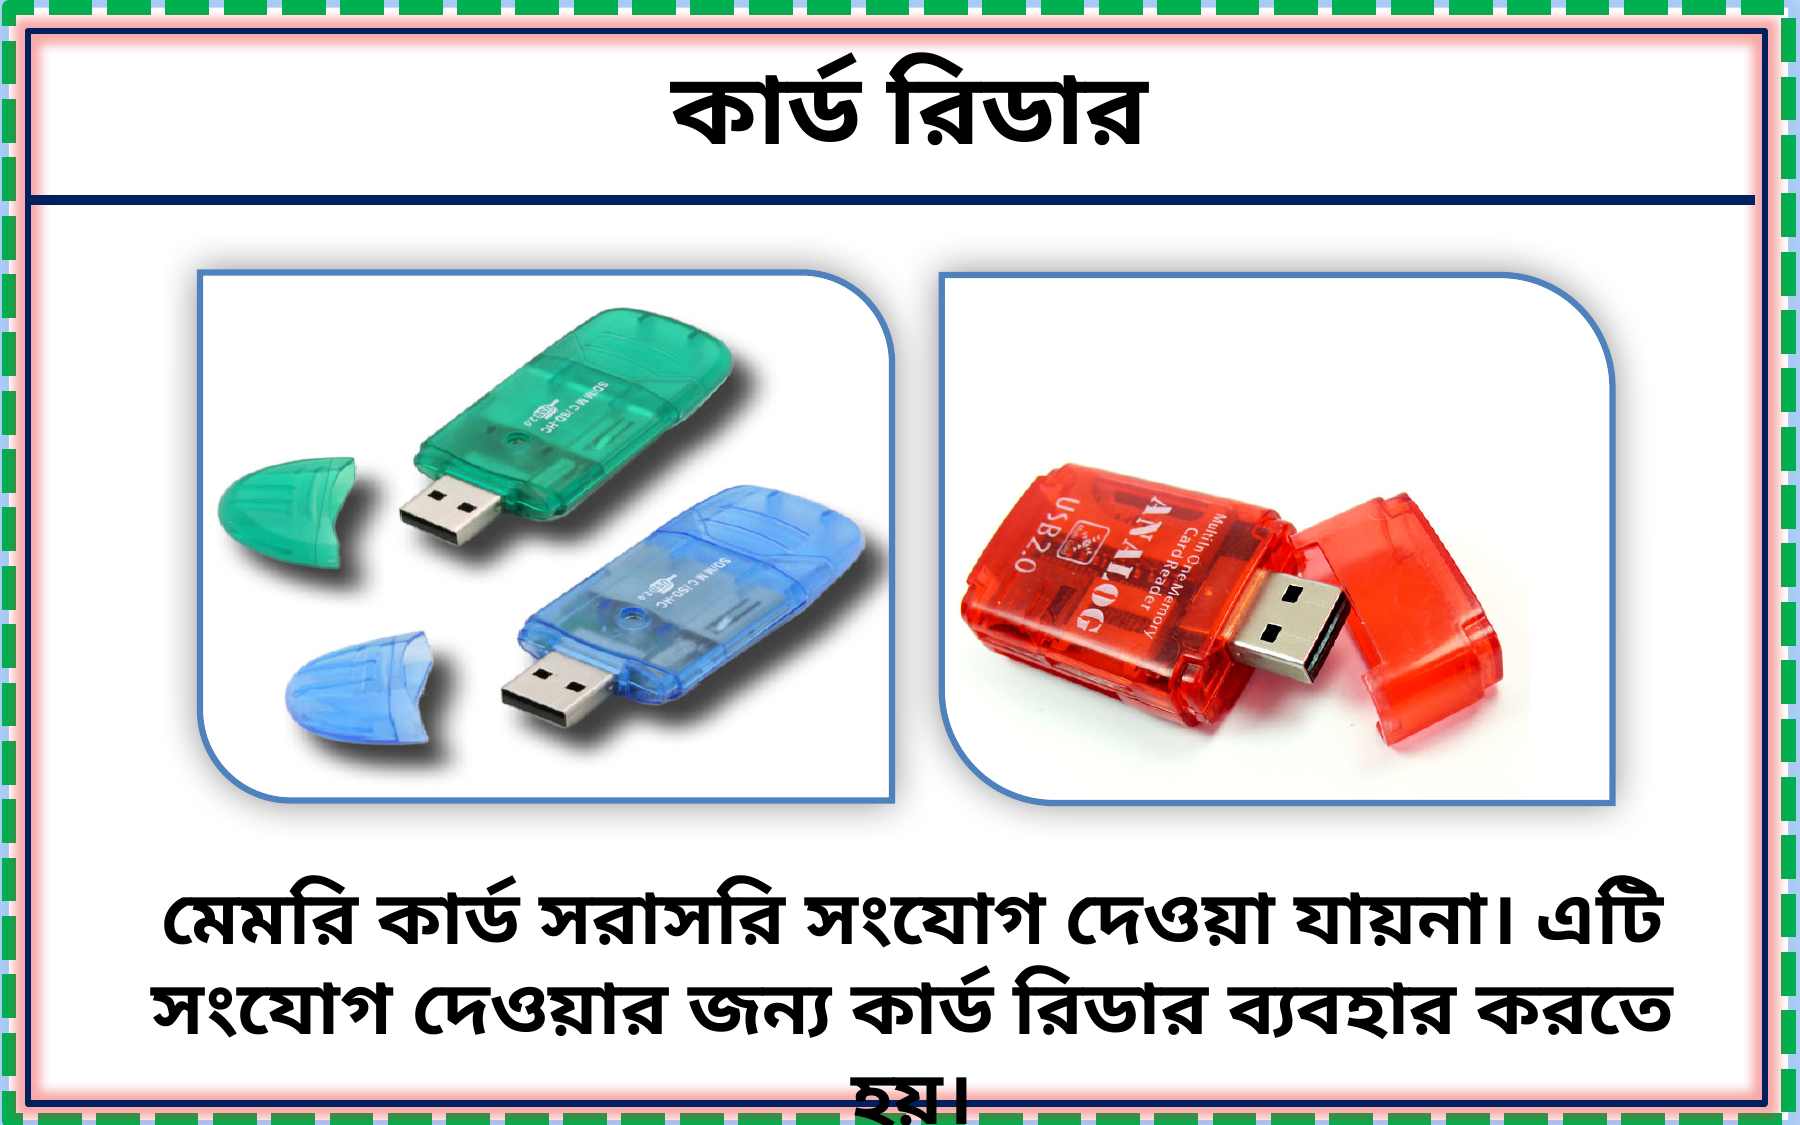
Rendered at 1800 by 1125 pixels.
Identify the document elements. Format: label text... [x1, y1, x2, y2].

text_box মেমরি কার্ড সরাসরি সংযোগ দেওয়া যায়না। এটি সংযোগ দেওয়ার জন্য কার্ড রিডার ব্যবহার করতে হয়। [128, 862, 1697, 1125]
picture [199, 272, 893, 801]
text_box কার্ড রিডার [635, 37, 1185, 173]
picture [941, 274, 1613, 804]
